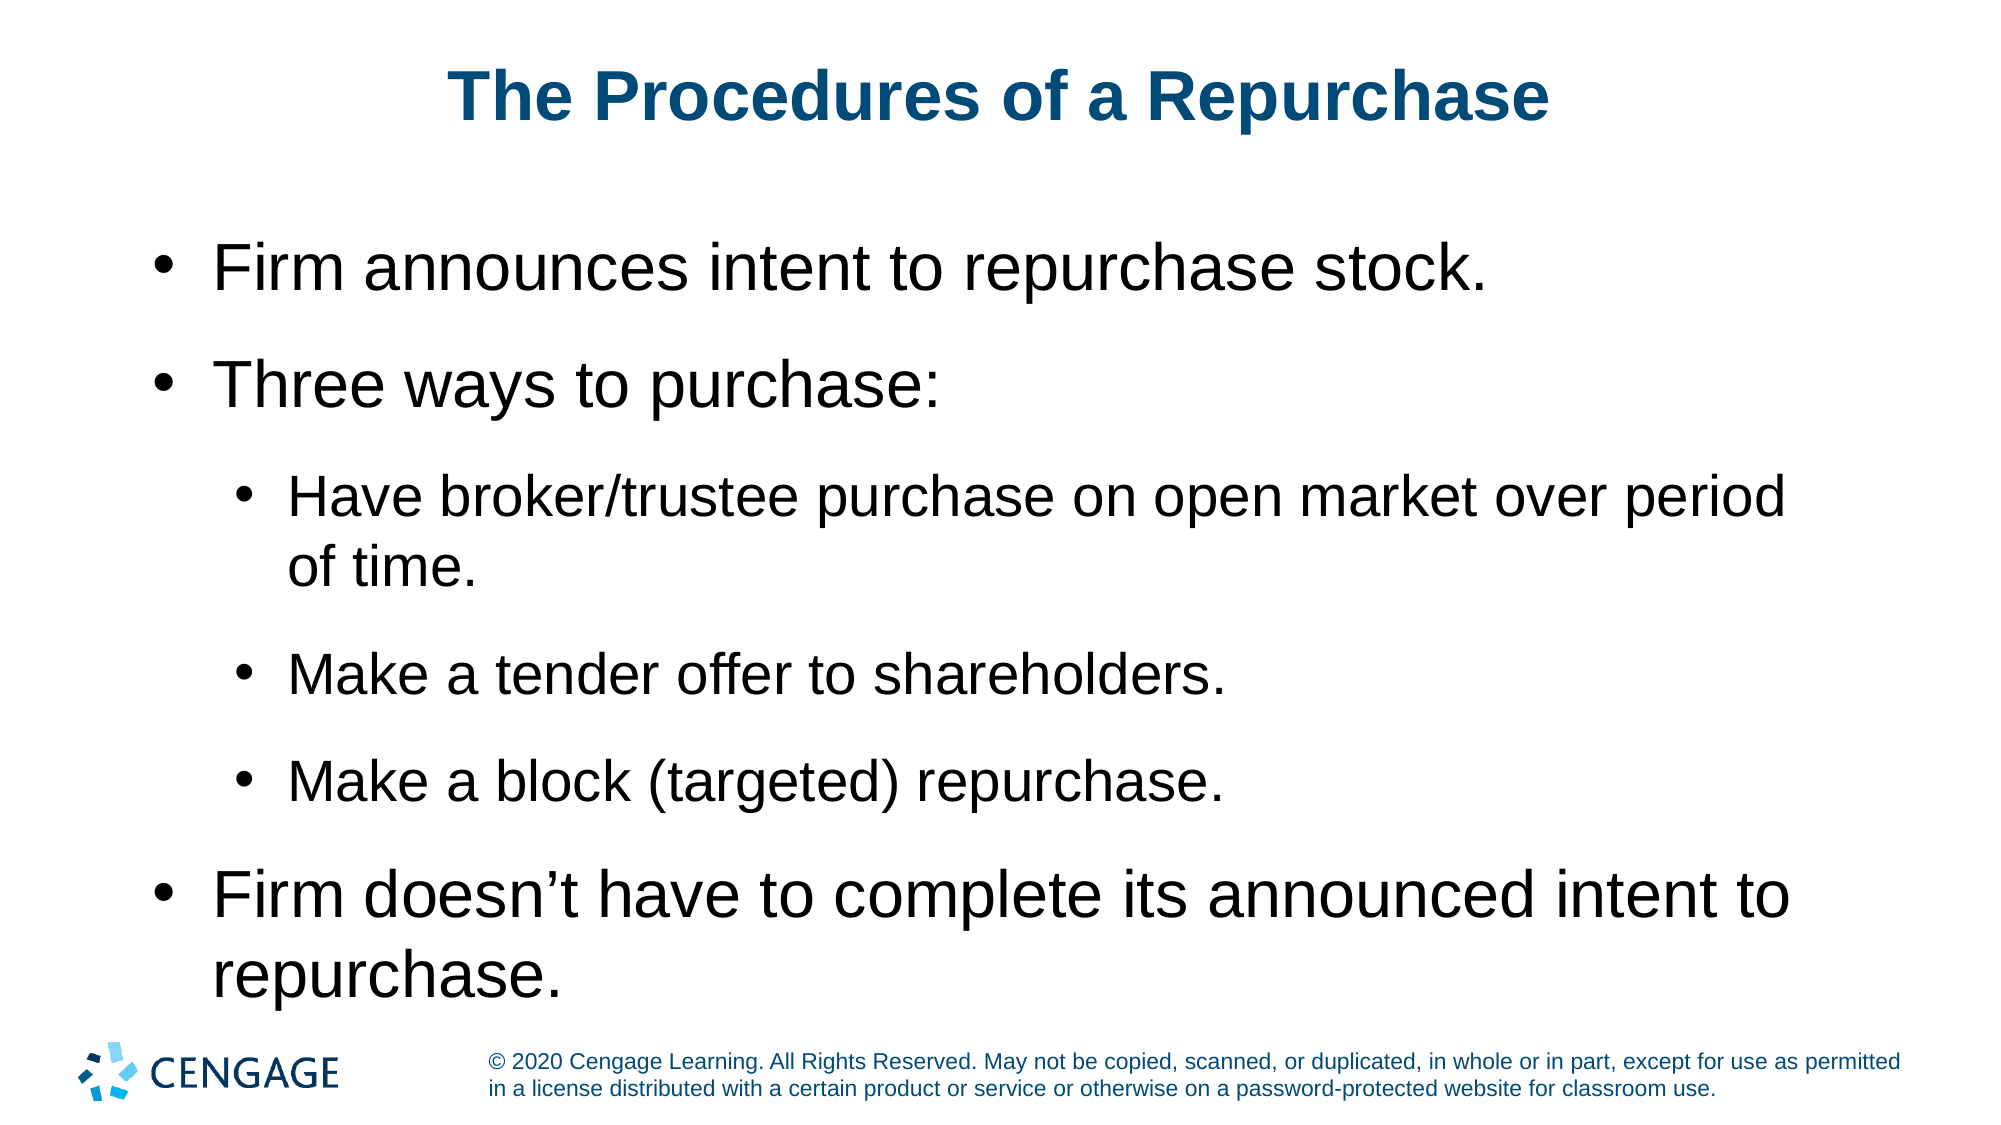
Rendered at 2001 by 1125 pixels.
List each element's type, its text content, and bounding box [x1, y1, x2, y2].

picture [78, 1042, 338, 1101]
title The Procedures of a Repurchase [137, 22, 1863, 173]
list Firm announces intent to repurchase stock. Three ways to purchase: Have broker/trustee purchase on open market over period of time. Make a tender offer to shareholders. Make a block (targeted) repurchase. Firm doesn’t have to complete its announced intent to repurchase. [137, 216, 1860, 997]
